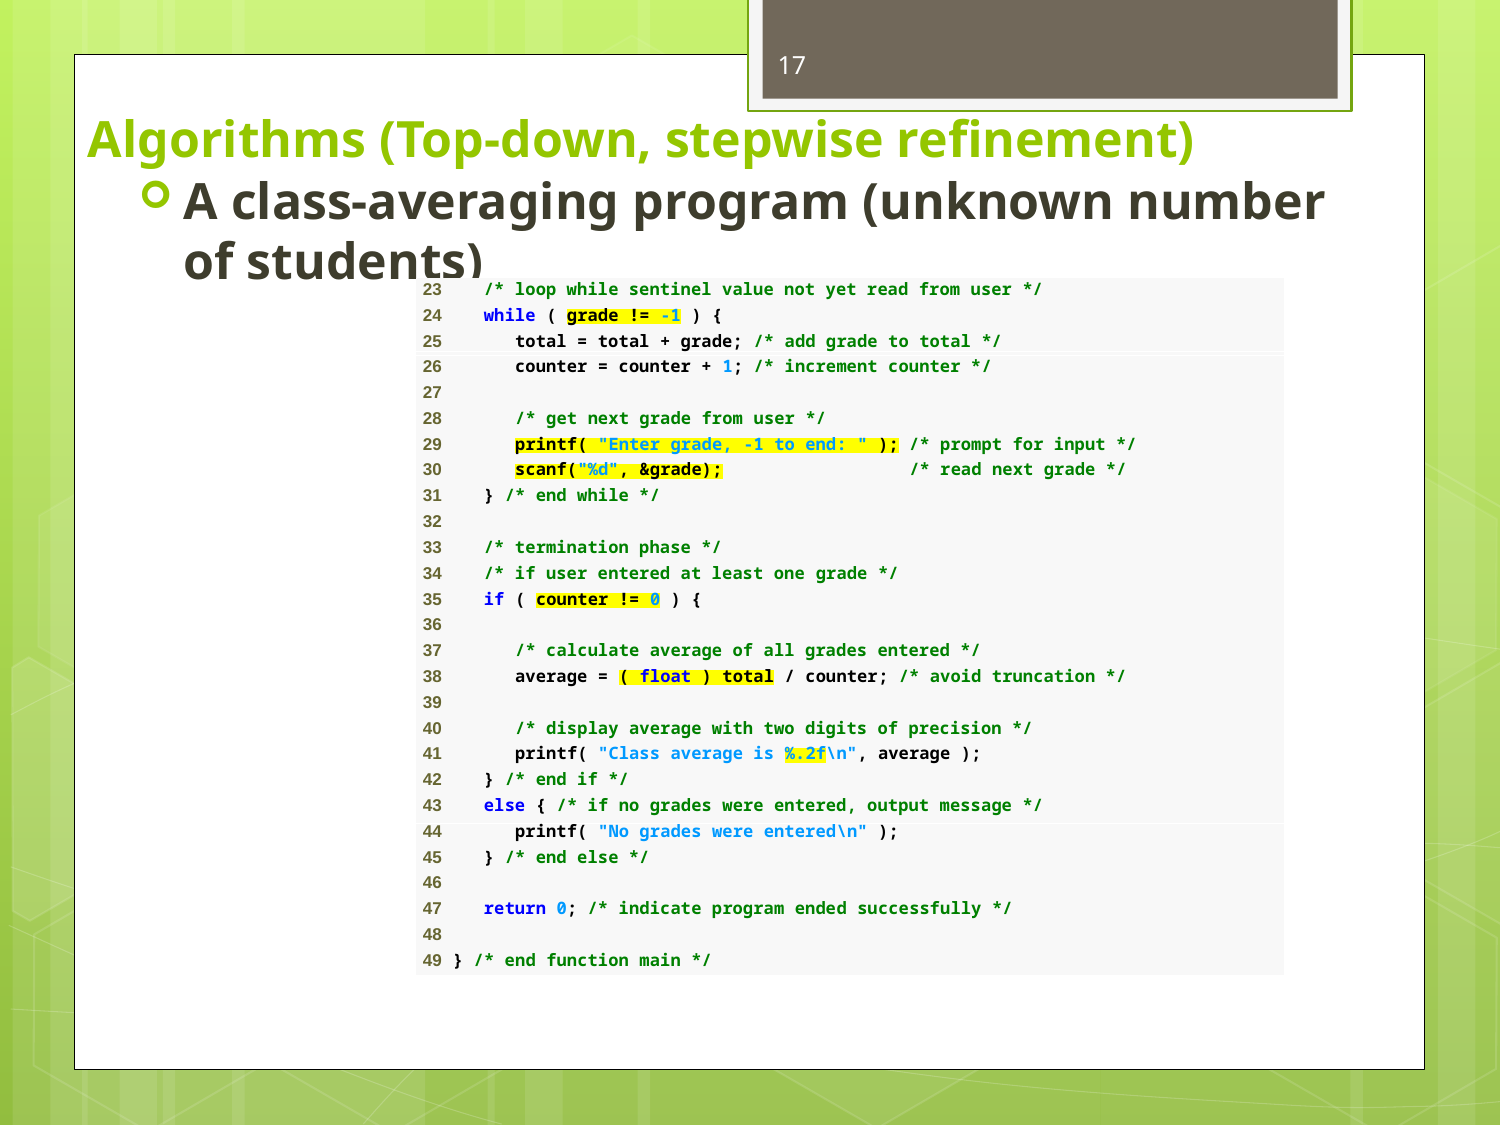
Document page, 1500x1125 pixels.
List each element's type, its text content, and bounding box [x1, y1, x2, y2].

slide_number 17 [762, 36, 982, 97]
title Algorithms (Top-down, stepwise refinement) [72, 62, 1225, 175]
footer [849, 1037, 1425, 1098]
list A class-averaging program (unknown number of students) [112, 162, 1400, 1025]
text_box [415, 277, 1285, 997]
